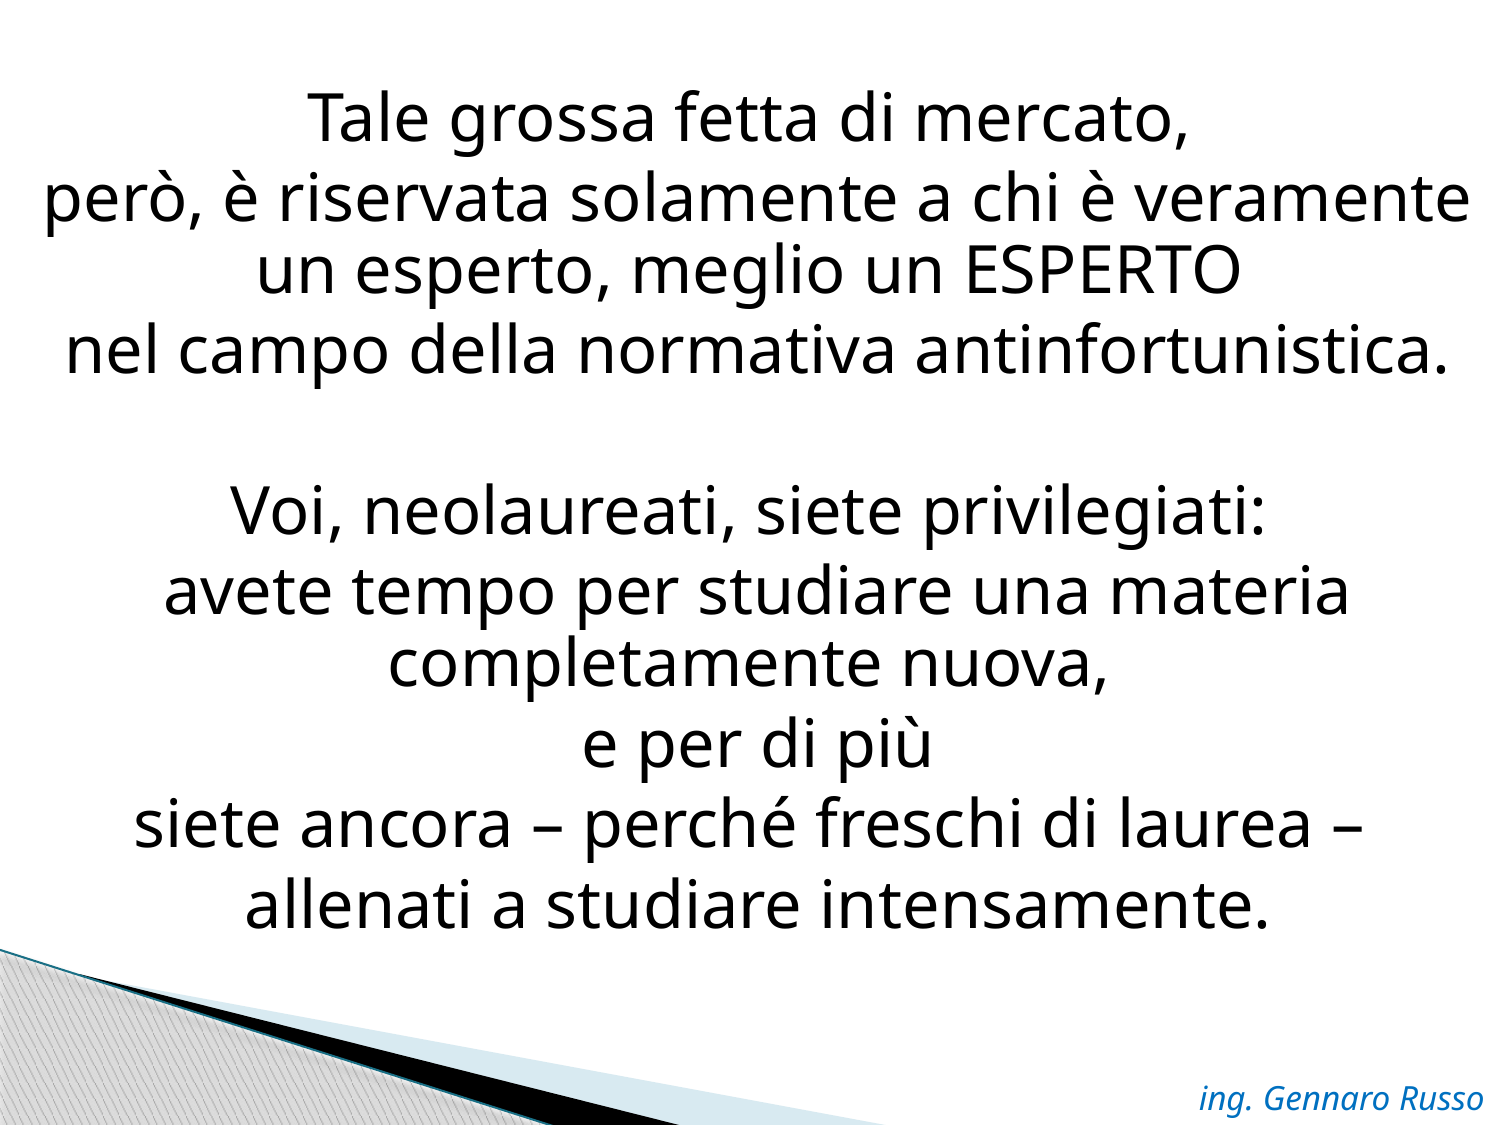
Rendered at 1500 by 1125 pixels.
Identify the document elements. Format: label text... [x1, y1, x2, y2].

list Tale grossa fetta di mercato, però, è riservata solamente a chi è veramente un esperto, meglio un ESPERTO nel campo della normativa antinfortunistica. Voi, neolaureati, siete privilegiati: avete tempo per studiare una materia completamente nuova, e per di più siete ancora – perché freschi di laurea – allenati a studiare intensamente. [0, 0, 1500, 1125]
